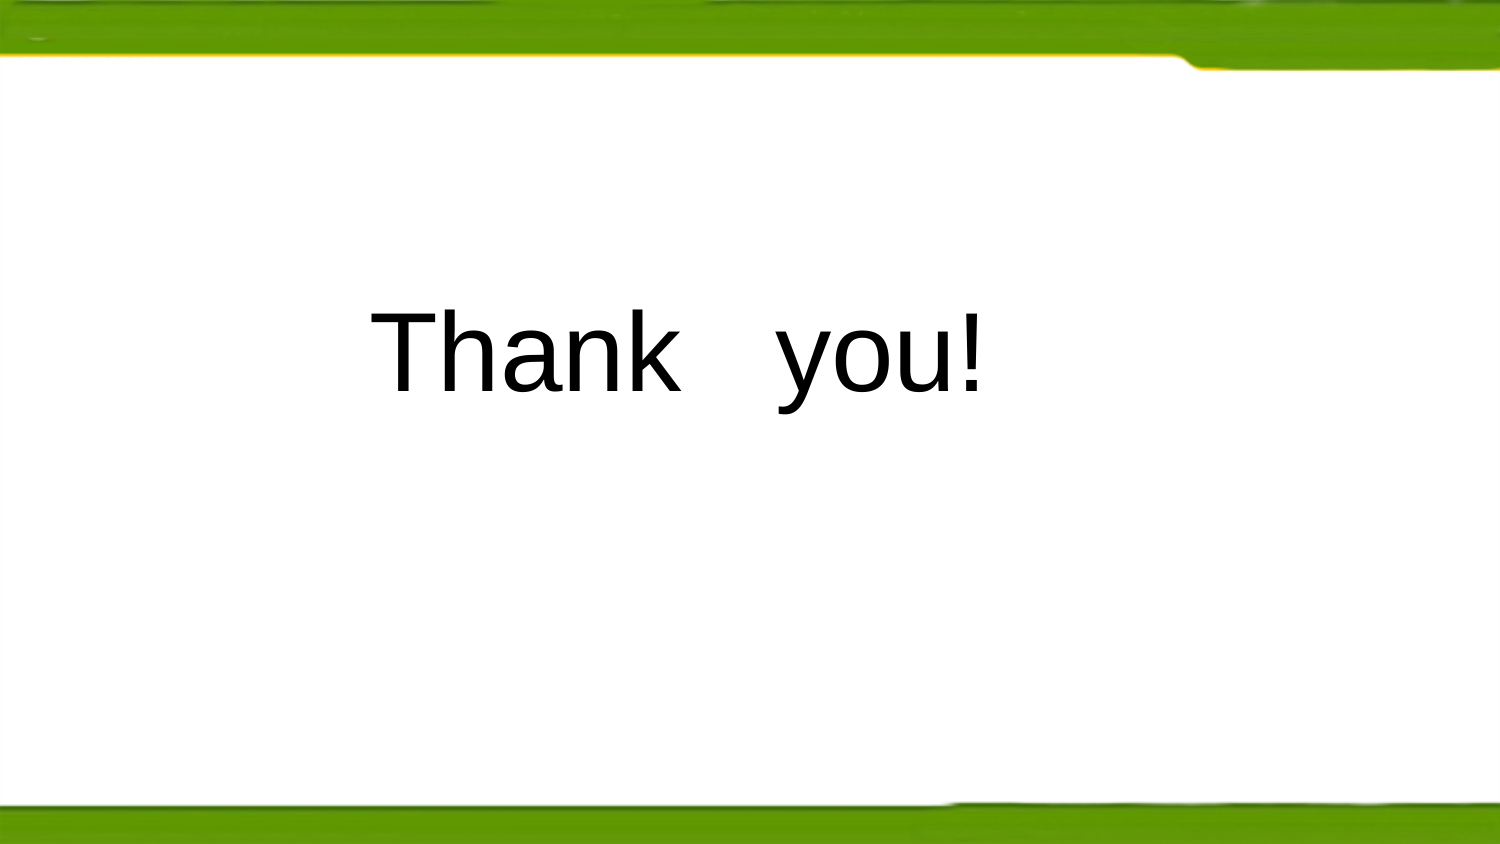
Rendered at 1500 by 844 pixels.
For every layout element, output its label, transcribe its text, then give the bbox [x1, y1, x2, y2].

text_box Thank you! [357, 273, 1165, 420]
picture [0, 0, 1500, 844]
